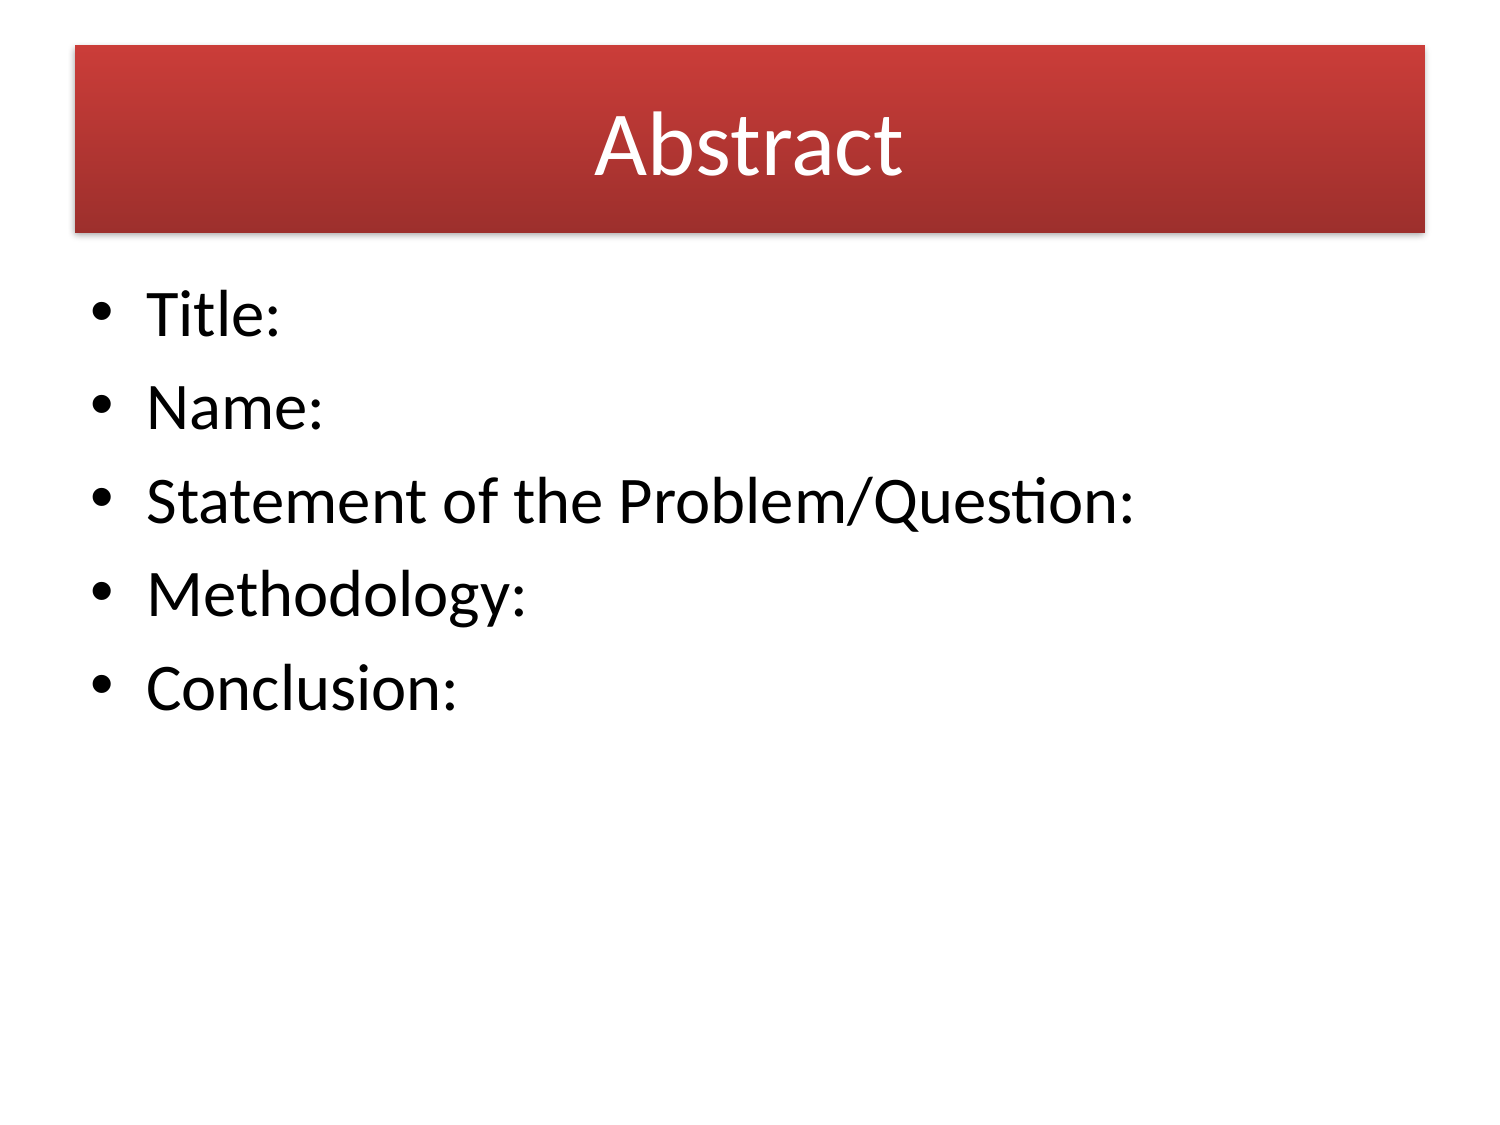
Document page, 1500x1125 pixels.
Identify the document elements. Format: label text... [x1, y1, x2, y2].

list Title: Name: Statement of the Problem/Question: Methodology: Conclusion: [75, 262, 1425, 1005]
title Abstract [75, 45, 1425, 233]
